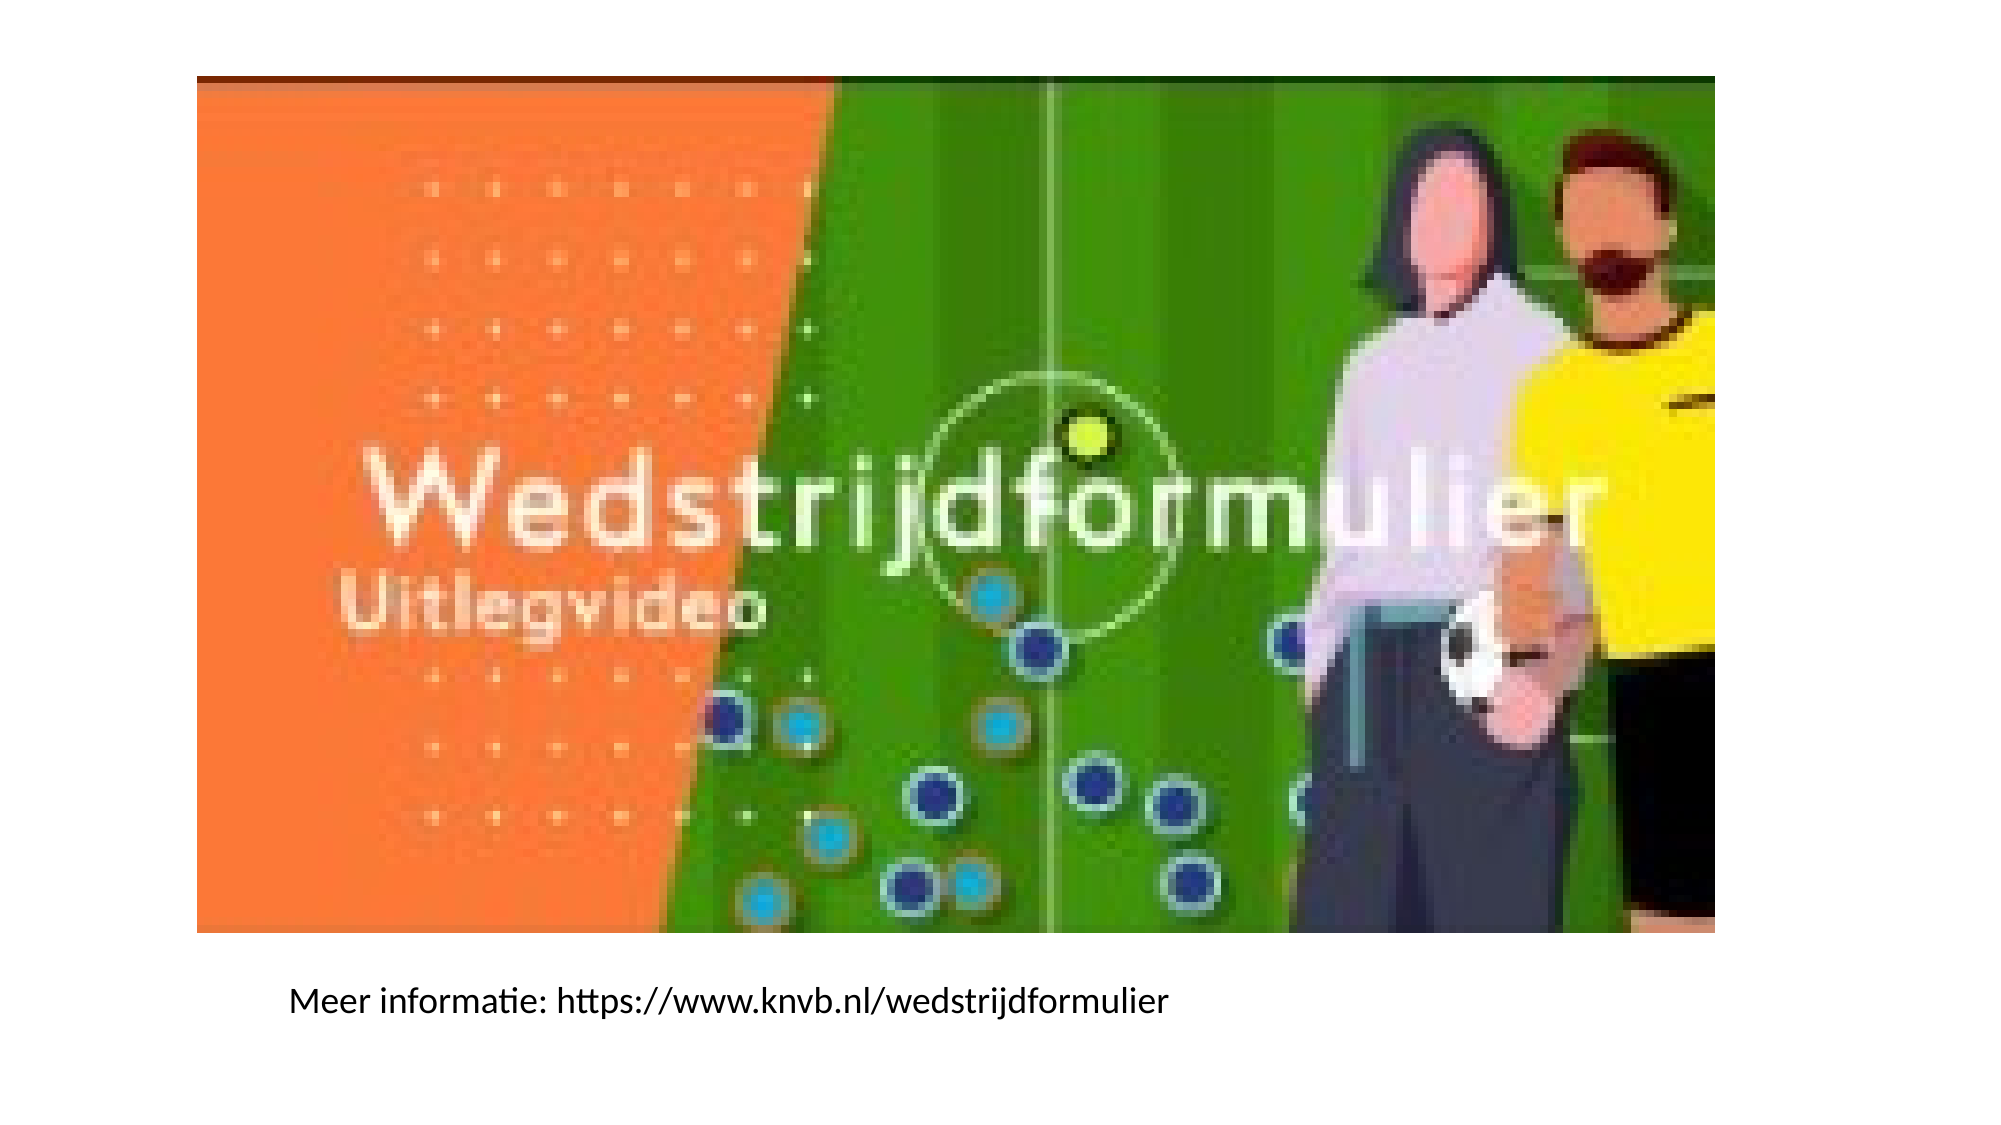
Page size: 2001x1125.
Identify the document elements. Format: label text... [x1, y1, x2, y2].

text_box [196, 75, 1716, 934]
text_box Meer informatie: https://www.knvb.nl/wedstrijdformulier [273, 969, 1646, 1029]
